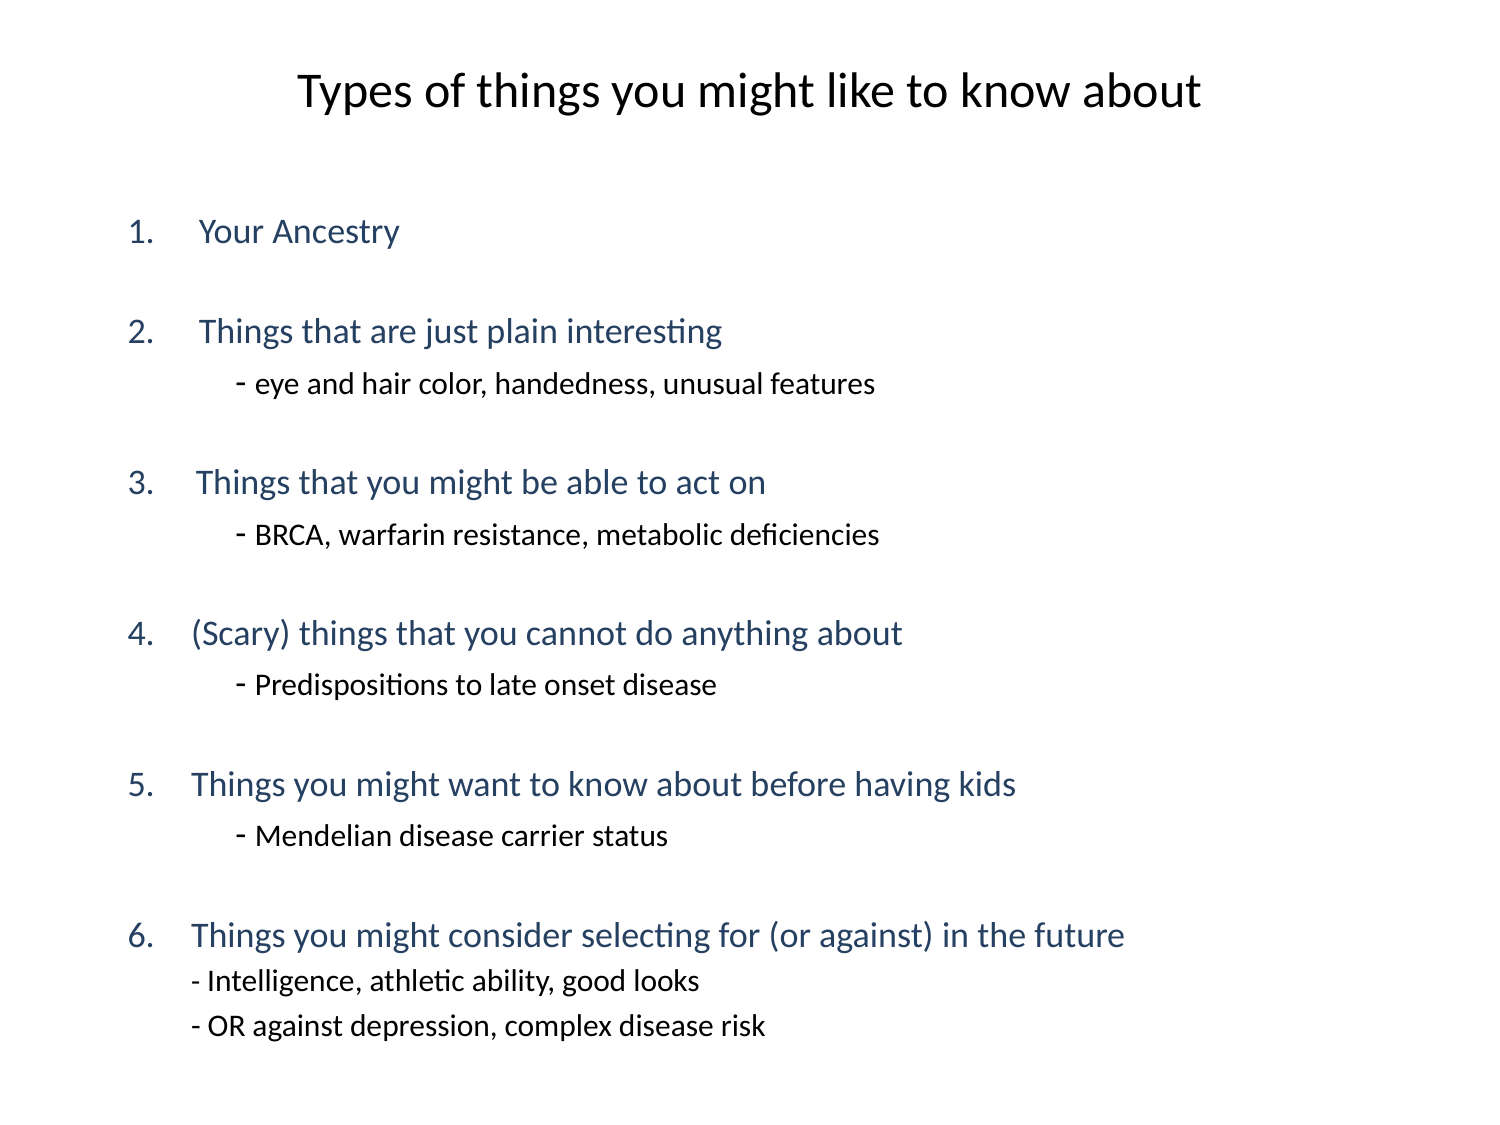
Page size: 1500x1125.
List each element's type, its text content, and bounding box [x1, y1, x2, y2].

subtitle Your Ancestry Things that are just plain interesting - eye and hair color, handedness, unusual features 3. Things that you might be able to act on - BRCA, warfarin resistance, metabolic deficiencies (Scary) things that you cannot do anything about - Predispositions to late onset disease Things you might want to know about before having kids - Mendelian disease carrier status Things you might consider selecting for (or against) in the future - Intelligence, athletic ability, good looks - OR against depression, complex disease risk [112, 200, 1350, 1050]
title Types of things you might like to know about [24, 24, 1475, 150]
